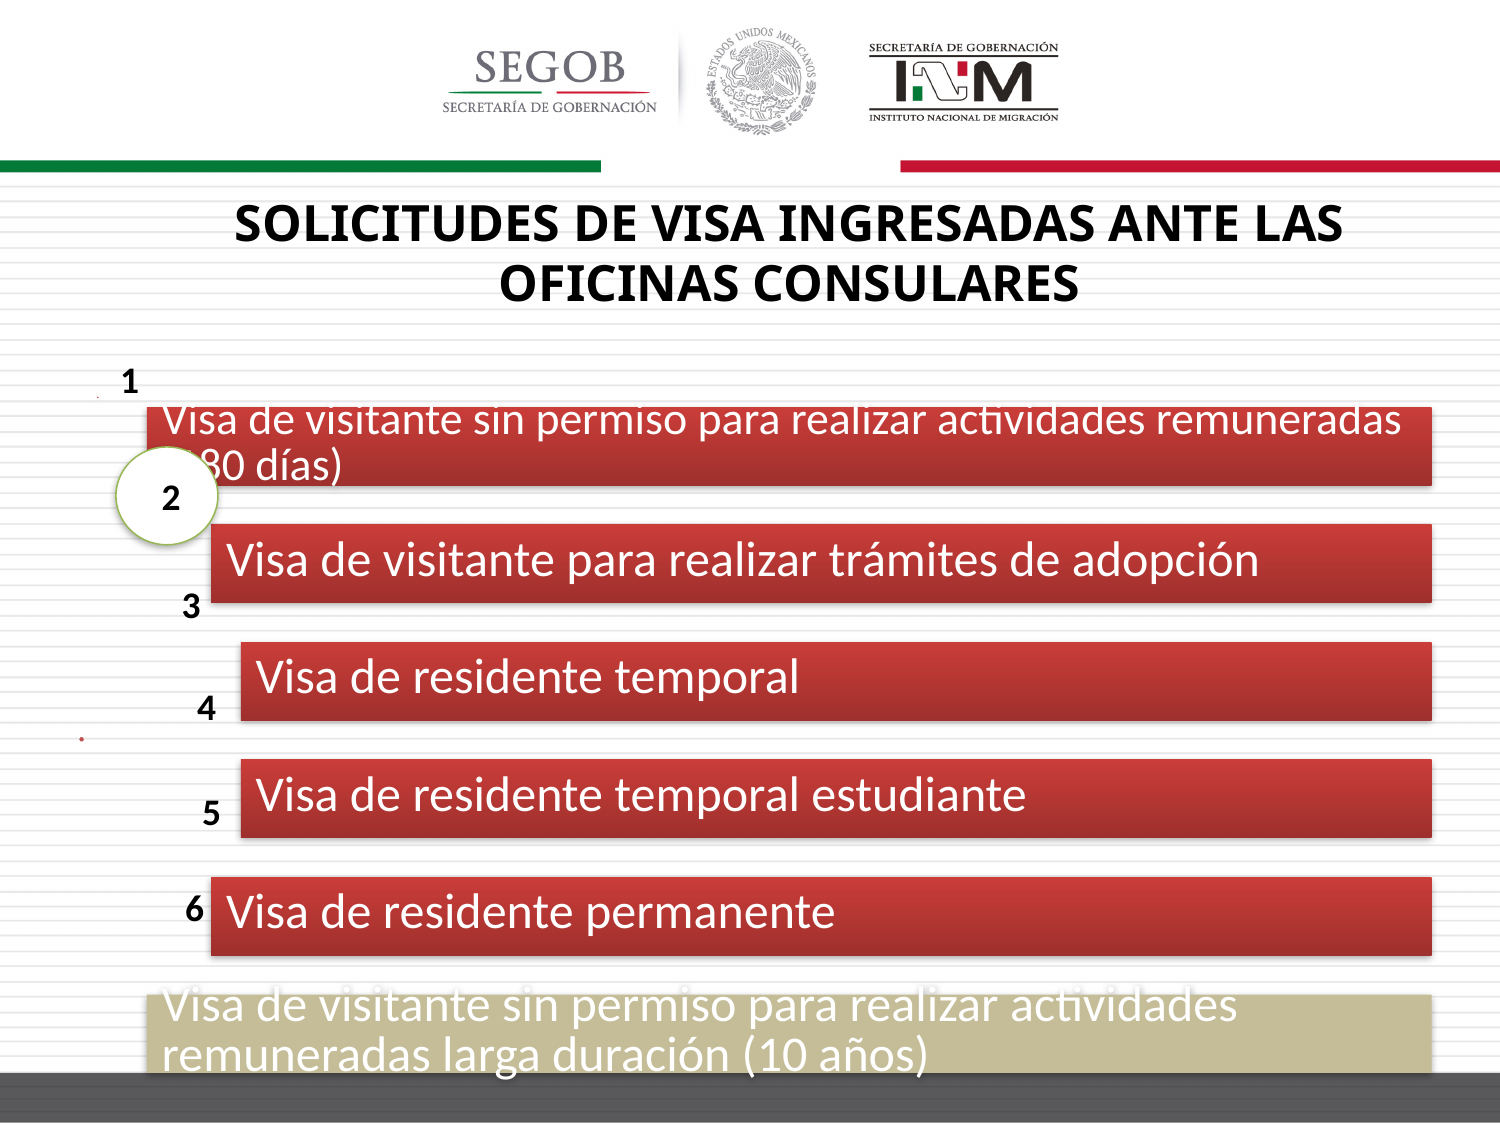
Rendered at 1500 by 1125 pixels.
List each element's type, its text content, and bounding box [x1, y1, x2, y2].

picture [0, 0, 1500, 1125]
text_box SOLICITUDES DE VISA INGRESADAS ANTE LAS OFICINAS CONSULARES [147, 184, 1432, 320]
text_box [76, 333, 1432, 1079]
